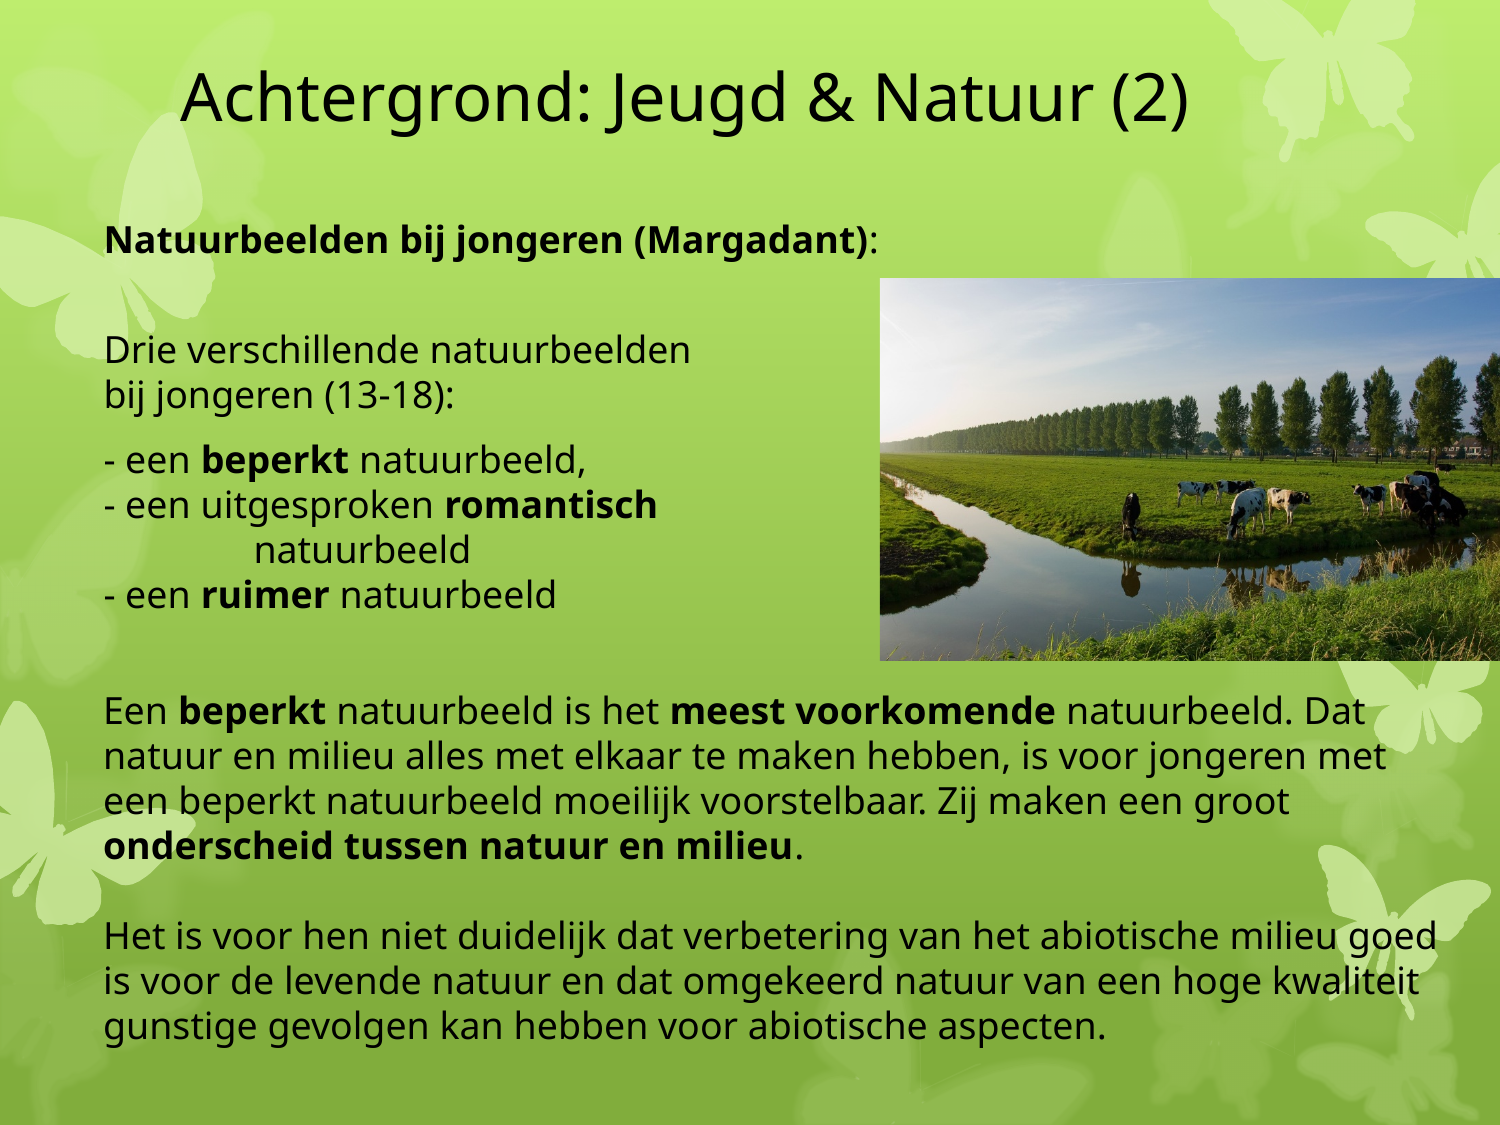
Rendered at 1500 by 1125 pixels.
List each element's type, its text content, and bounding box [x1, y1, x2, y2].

text_box Een beperkt natuurbeeld is het meest voorkomende natuurbeeld. Dat natuur en milieu alles met elkaar te maken hebben, is voor jongeren met een beperkt natuurbeeld moeilijk voorstelbaar. Zij maken een groot onderscheid tussen natuur en milieu. Het is voor hen niet duidelijk dat verbetering van het abiotische milieu goed is voor de levende natuur en dat omgekeerd natuur van een hoge kwaliteit gunstige gevolgen kan hebben voor abiotische aspecten. [88, 679, 1471, 1055]
list Natuurbeelden bij jongeren (Margadant): Drie verschillende natuurbeelden bij jongeren (13-18): - een beperkt natuurbeeld, - een uitgesproken romantisch natuurbeeld - een ruimer natuurbeeld [88, 207, 1117, 679]
title Achtergrond: Jeugd & Natuur (2) [165, 18, 1335, 172]
picture [879, 278, 1500, 661]
